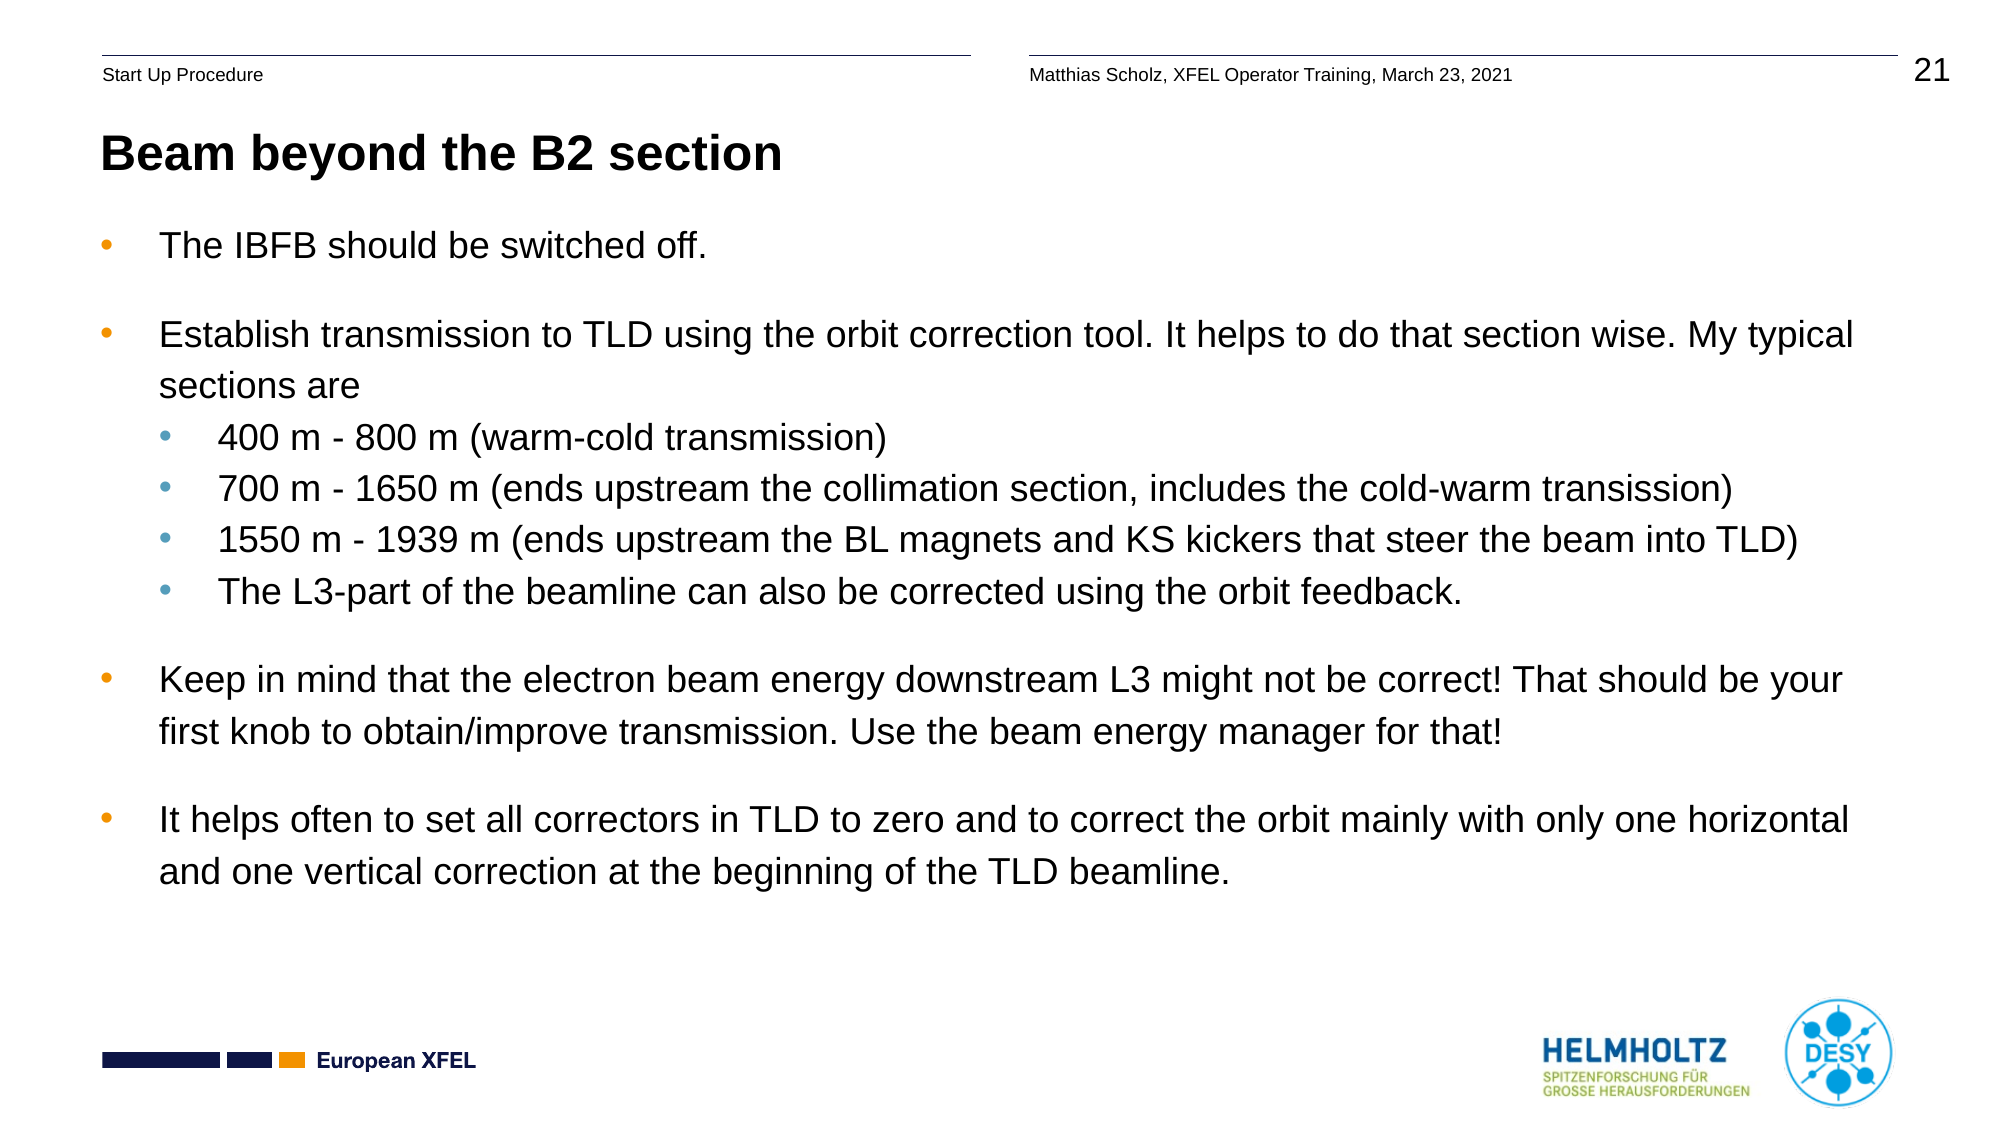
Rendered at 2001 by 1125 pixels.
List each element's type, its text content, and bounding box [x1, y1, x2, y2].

picture [1509, 993, 1898, 1120]
title Beam beyond the B2 section [100, 116, 1898, 181]
list The IBFB should be switched off. Establish transmission to TLD using the orbit correction tool. It helps to do that section wise. My typical sections are 400 m - 800 m (warm-cold transmission) 700 m - 1650 m (ends upstream the collimation section, includes the cold-warm transission) 1550 m - 1939 m (ends upstream the BL magnets and KS kickers that steer the beam into TLD) The L3-part of the beamline can also be corrected using the orbit feedback. Keep in mind that the electron beam energy downstream L3 might not be correct! That should be your first knob to obtain/improve transmission. Use the beam energy manager for that! It helps often to set all correctors in TLD to zero and to correct the orbit mainly with only one horizontal and one vertical correction at the beginning of the TLD beamline. [100, 215, 1896, 976]
